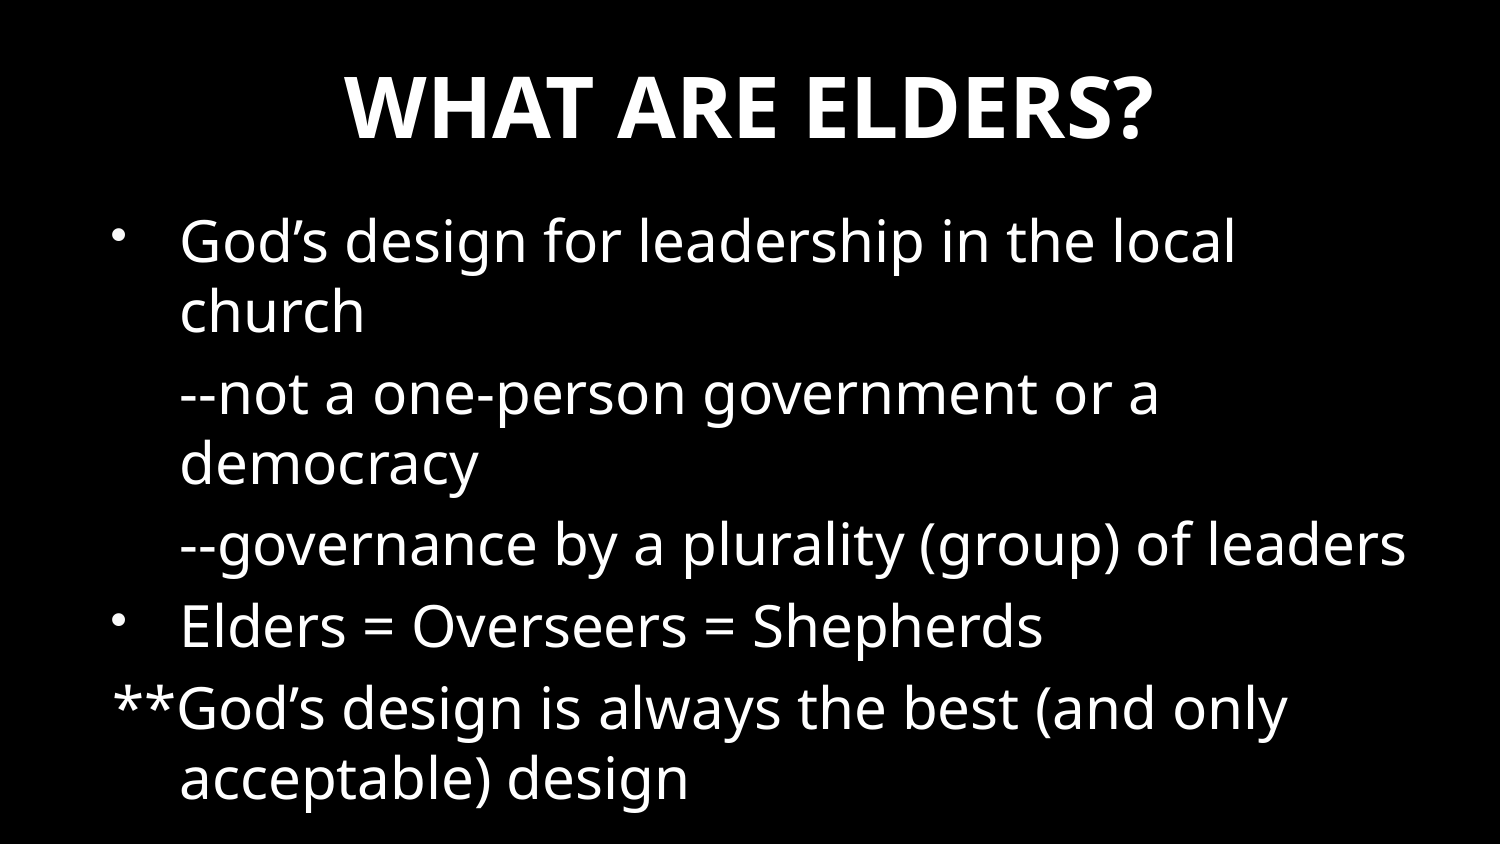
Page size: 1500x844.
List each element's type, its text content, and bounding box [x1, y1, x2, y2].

title WHAT ARE ELDERS? [75, 33, 1425, 175]
list God’s design for leadership in the local church --not a one-person government or a democracy --governance by a plurality (group) of leaders Elders = Overseers = Shepherds **God’s design is always the best (and only acceptable) design [75, 196, 1425, 777]
